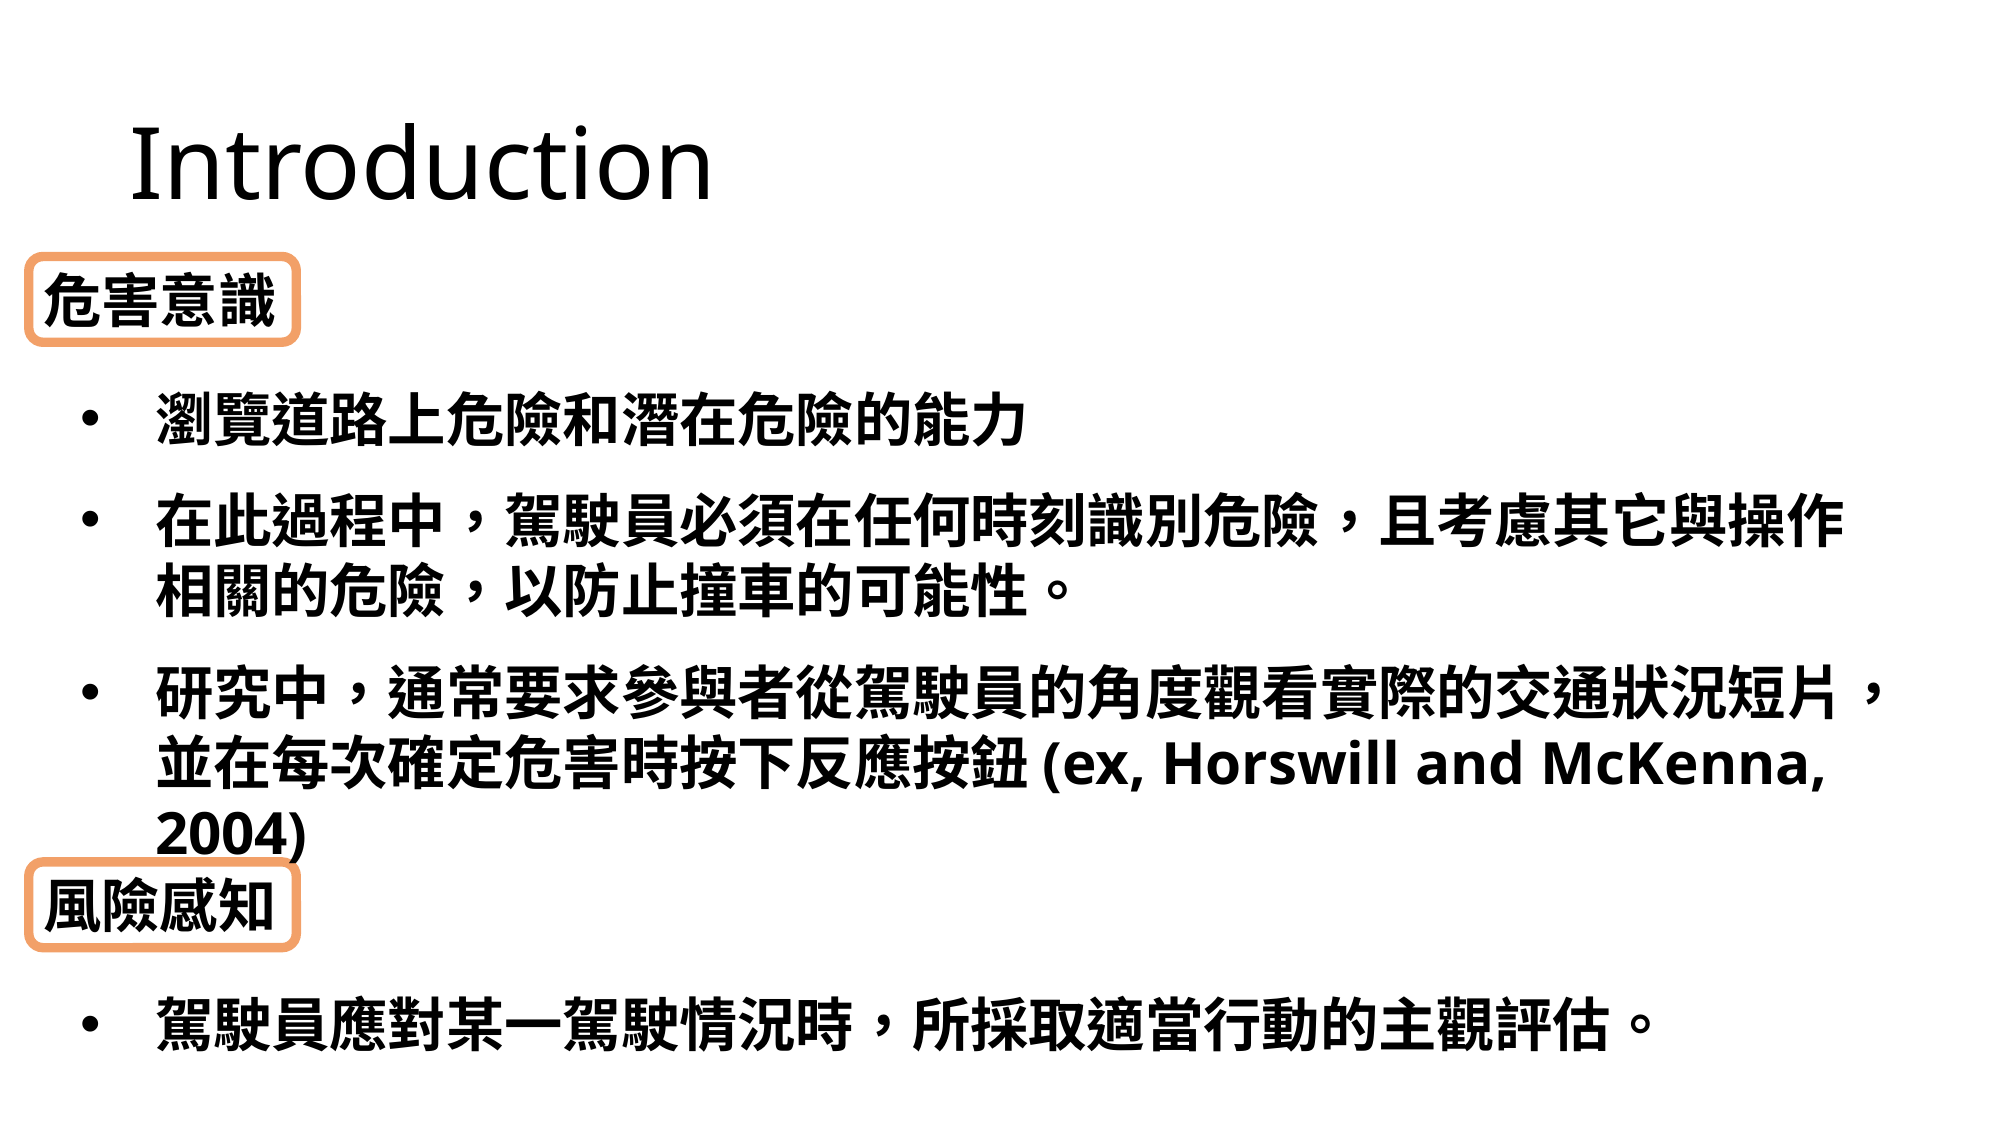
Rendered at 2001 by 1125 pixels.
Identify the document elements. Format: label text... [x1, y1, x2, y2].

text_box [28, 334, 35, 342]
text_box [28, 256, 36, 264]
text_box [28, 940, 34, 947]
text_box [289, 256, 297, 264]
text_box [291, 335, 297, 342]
text_box [27, 860, 298, 949]
text_box 瀏覽道路上危險和潛在危險的能力 [65, 375, 1903, 460]
text_box [27, 255, 298, 344]
text_box 駕駛員應對某一駕駛情況時，所採取適當行動的主觀評估。 [65, 980, 1903, 1066]
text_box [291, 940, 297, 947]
text_box 在此過程中，駕駛員必須在任何時刻識別危險，且考慮其它與操作相關的危險，以防止撞車的可能性。 [65, 476, 1903, 632]
text_box 風險感知 [28, 861, 37, 870]
text_box Introduction [115, 92, 732, 227]
text_box 研究中，通常要求參與者從駕駛員的角度觀看實際的交通狀況短片，並在每次確定危害時按下反應按鈕(ex, Horswill and McKenna, 2004) [65, 648, 1903, 874]
